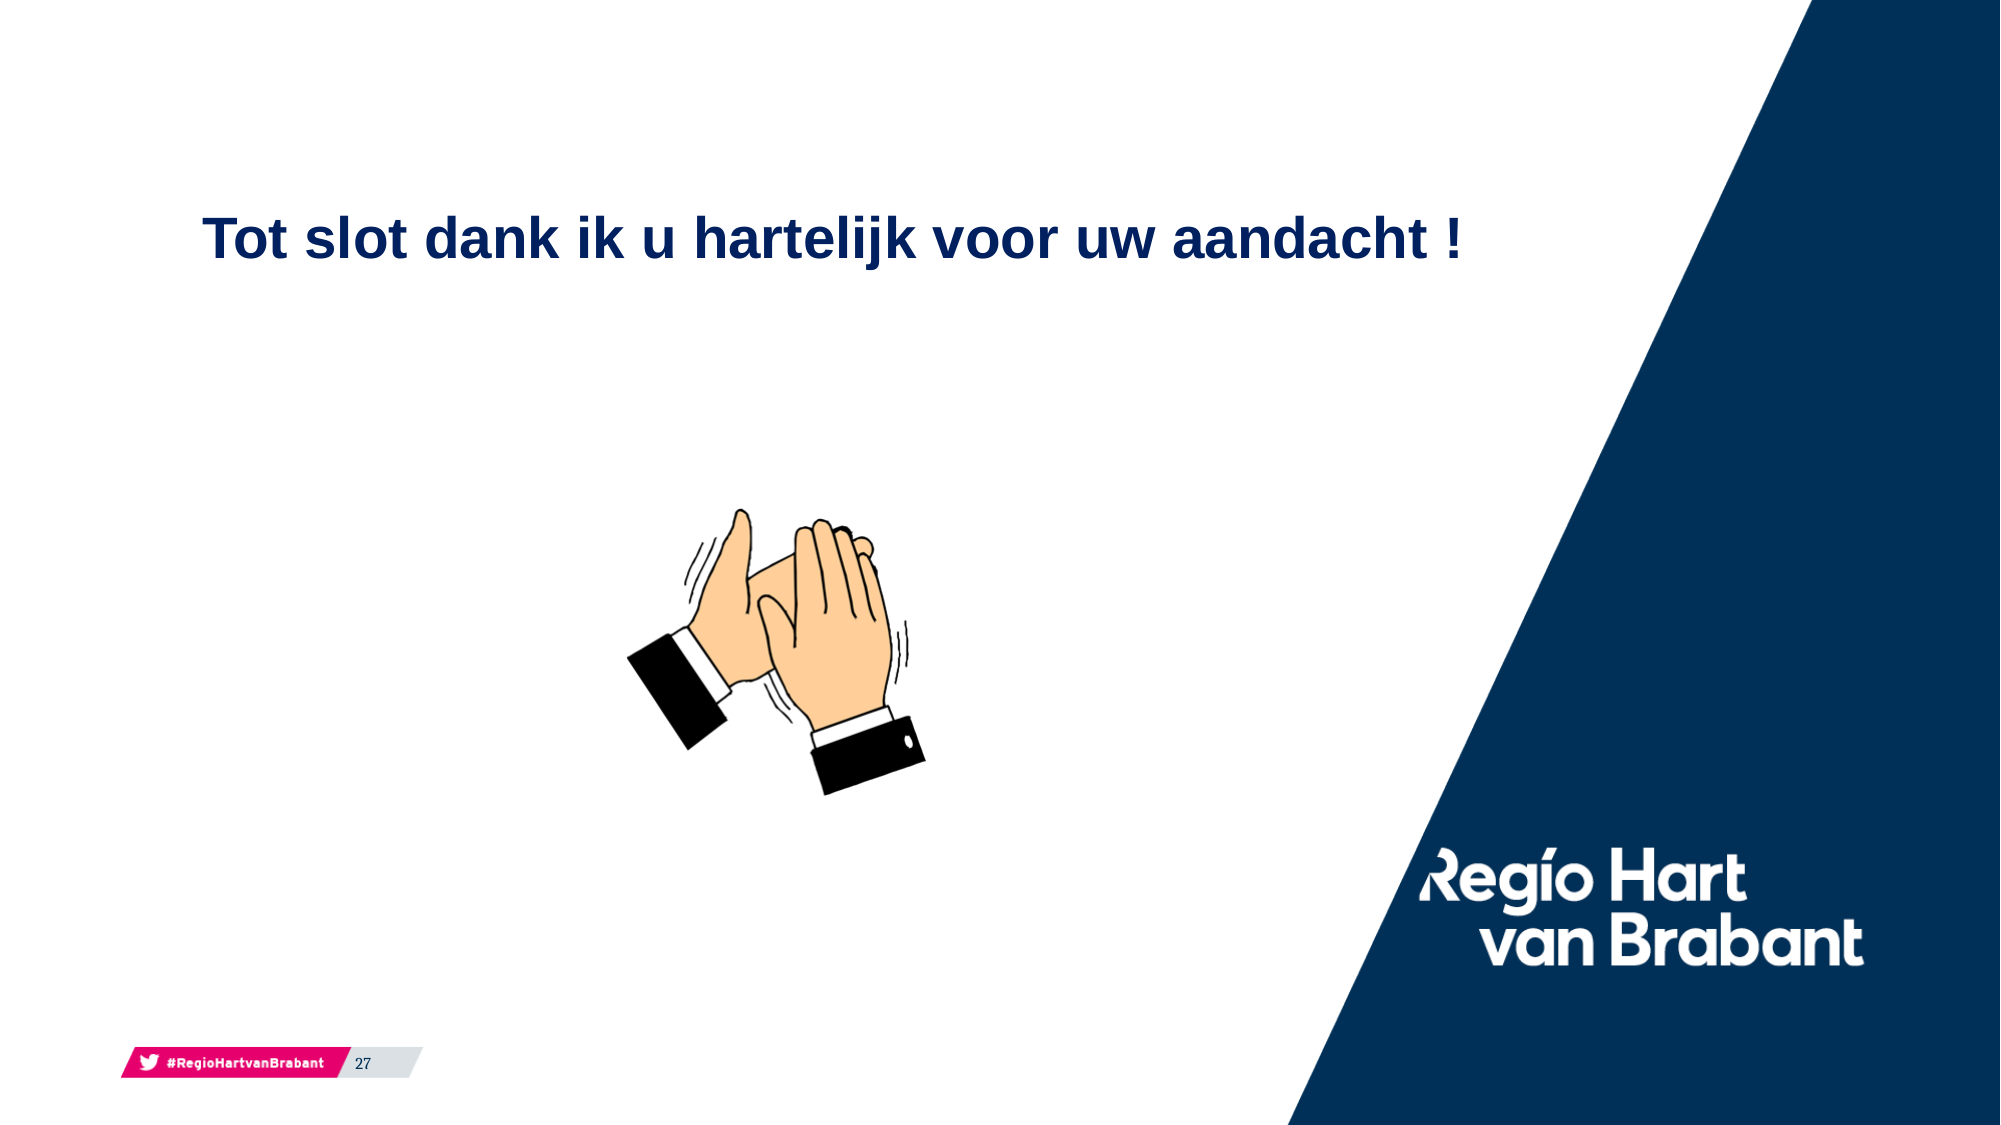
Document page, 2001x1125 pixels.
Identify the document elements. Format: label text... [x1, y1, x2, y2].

picture [0, 0, 2000, 1125]
text_box [82, 76, 1649, 1009]
slide_number 27 [355, 1046, 406, 1079]
text_box Tot slot dank ik u hartelijk voor uw aandacht ! [82, 95, 1585, 669]
